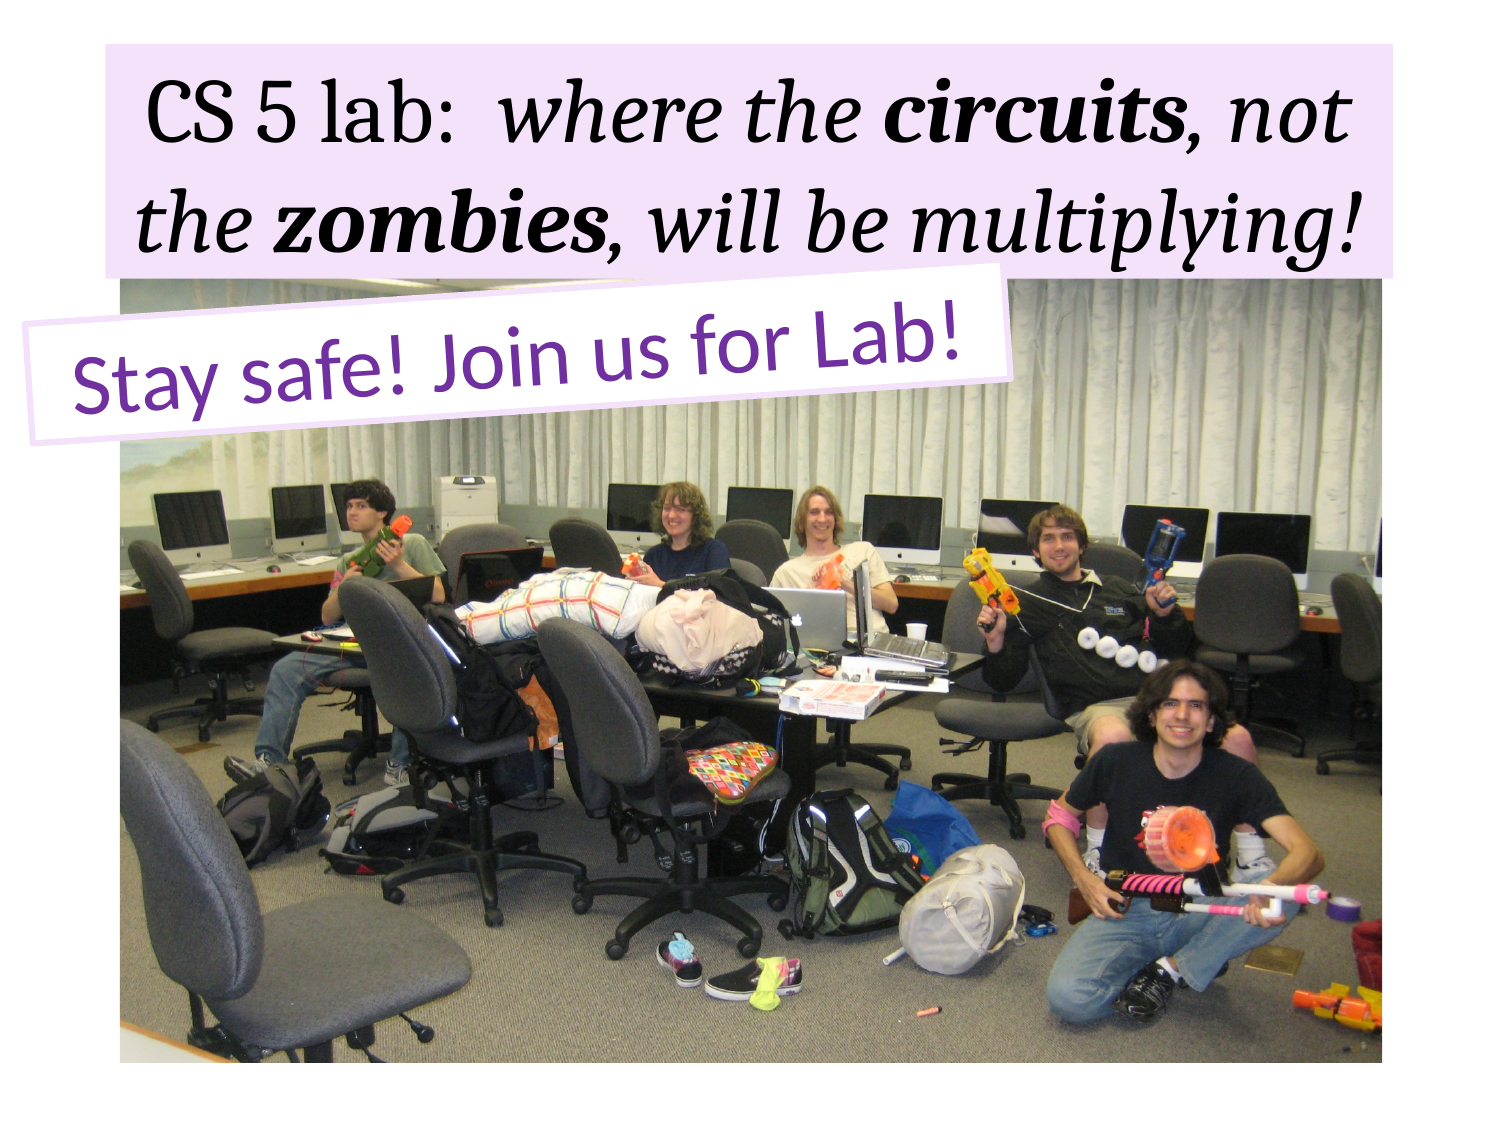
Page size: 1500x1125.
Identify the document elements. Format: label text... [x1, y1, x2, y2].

picture [119, 219, 1383, 1063]
text_box CS 5 lab: where the circuits, not the zombies, will be multiplying! [105, 43, 1393, 279]
text_box Stay safe! Join us for Lab! [24, 318, 114, 444]
